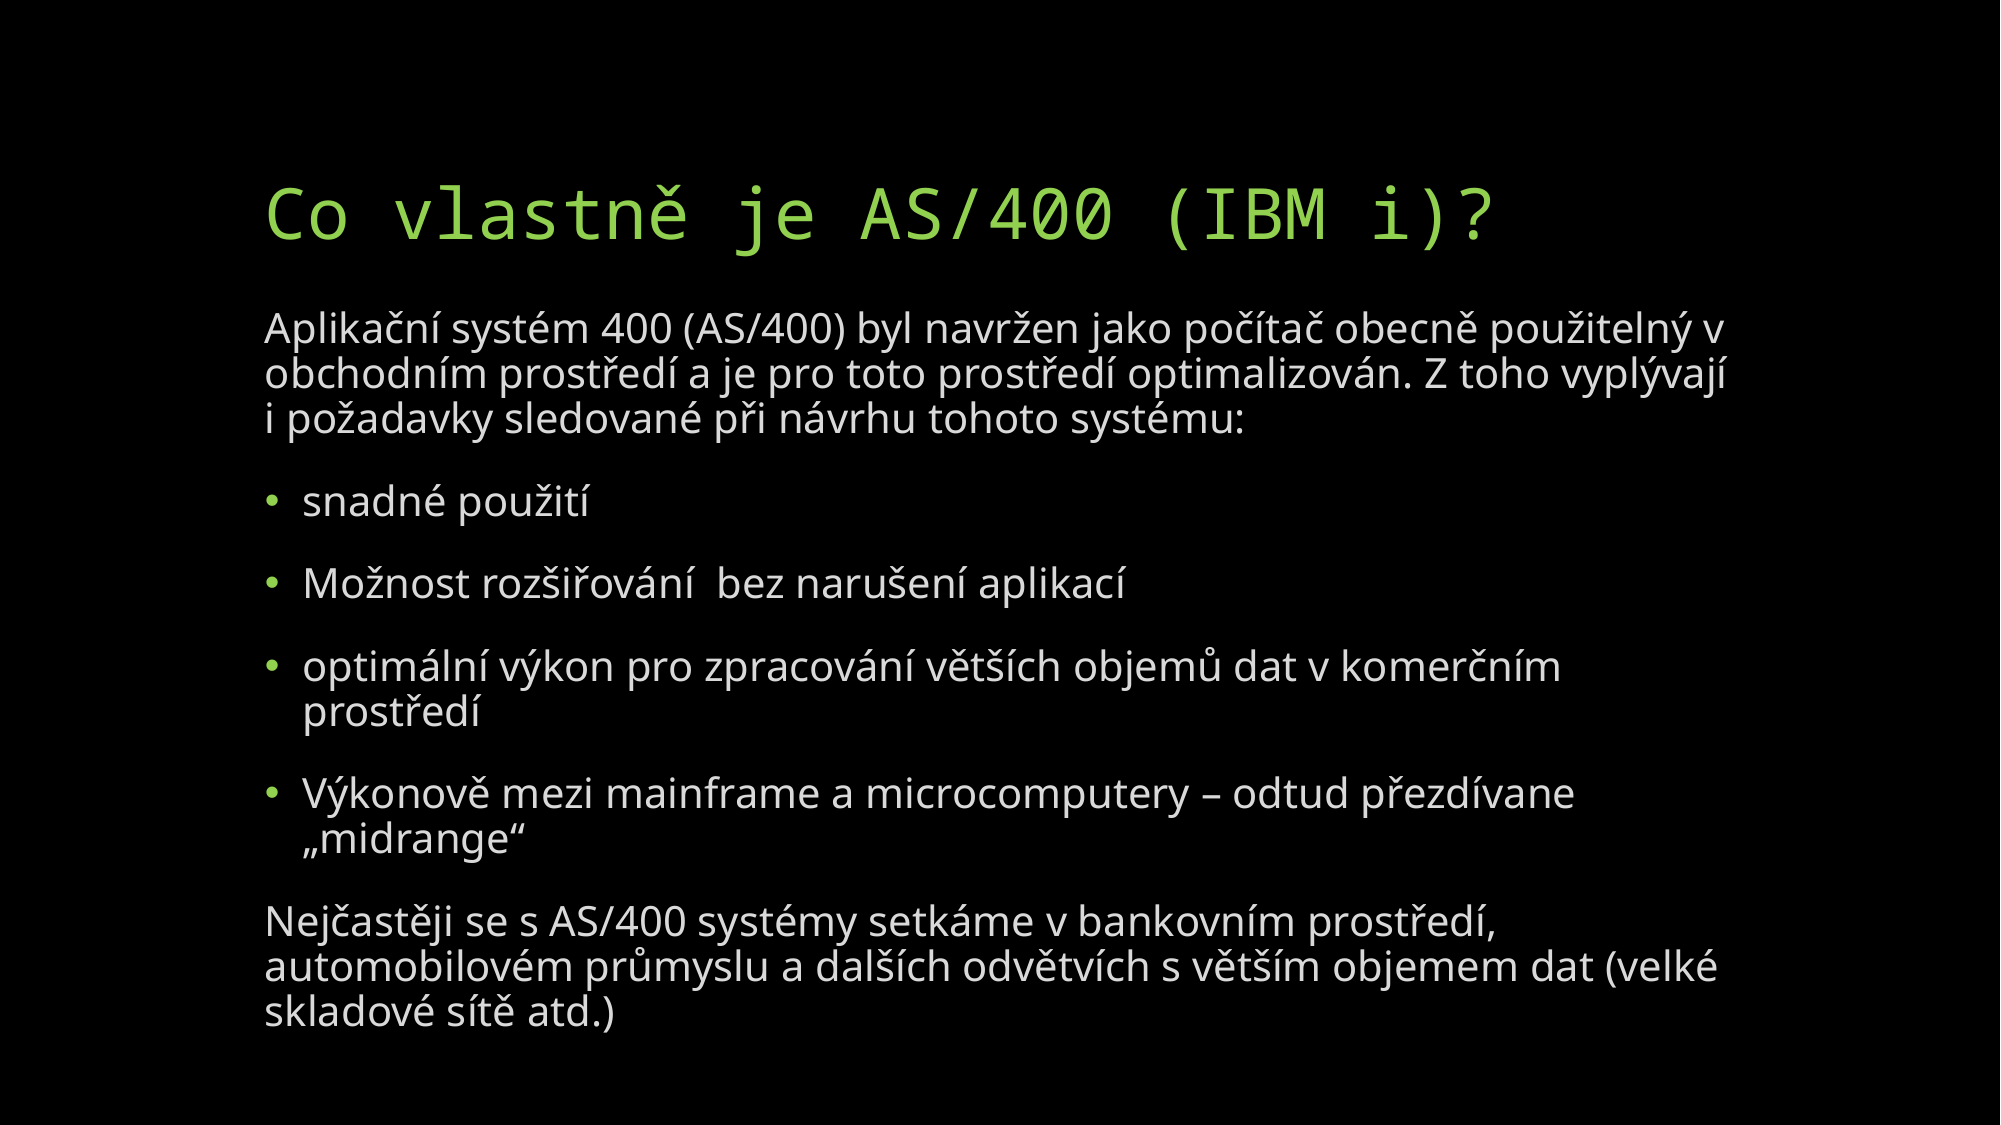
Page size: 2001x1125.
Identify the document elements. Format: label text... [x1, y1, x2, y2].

list Aplikační systém 400 (AS/400) byl navržen jako počítač obecně použitelný v obchodním prostředí a je pro toto prostředí optimalizován. Z toho vyplývají i požadavky sledované při návrhu tohoto systému: snadné použití Možnost rozšiřování bez narušení aplikací optimální výkon pro zpracování větších objemů dat v komerčním prostředí Výkonově mezi mainframe a microcomputery – odtud přezdívane „midrange“ Nejčastěji se s AS/400 systémy setkáme v bankovním prostředí, automobilovém průmyslu a dalších odvětvích s větším objemem dat (velké skladové sítě atd.) [249, 299, 1750, 1000]
title Co vlastně je AS/400 (IBM i)? [249, 75, 1750, 263]
